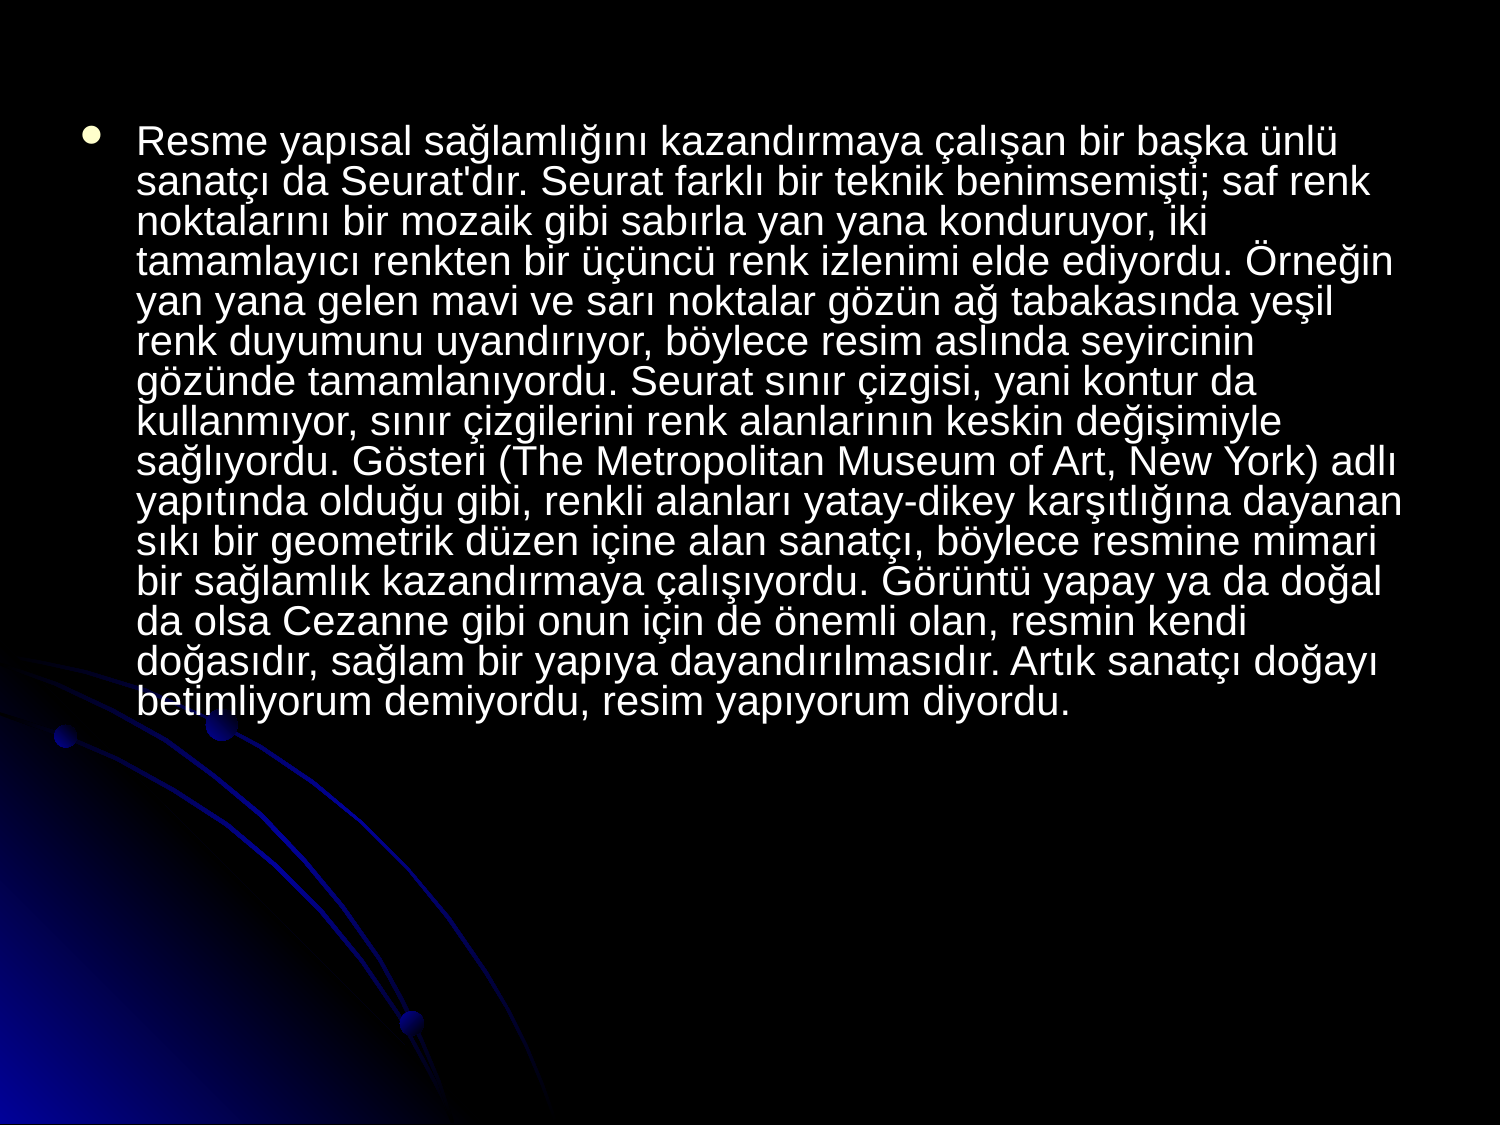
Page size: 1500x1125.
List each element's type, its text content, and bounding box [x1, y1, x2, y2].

list Resme yapısal sağlamlığını kazandırmaya çalışan bir başka ünlü sanatçı da Seurat'dır. Seurat farklı bir teknik benimsemişti; saf renk noktalarını bir mozaik gibi sabırla yan yana konduruyor, iki tamamlayıcı renkten bir üçüncü renk izlenimi elde ediyordu. Örneğin yan yana gelen mavi ve sarı noktalar gözün ağ tabakasında yeşil renk duyumunu uyandırıyor, böylece resim aslında seyircinin gözünde tamamlanıyordu. Seurat sınır çizgisi, yani kontur da kullanmıyor, sınır çizgilerini renk alanlarının keskin değişimiyle sağlıyordu. Gösteri (The Metropolitan Museum of Art, New York) adlı yapıtında olduğu gibi, renkli alanları yatay-dikey karşıtlığına dayanan sıkı bir geometrik düzen içine alan sanatçı, böylece resmine mimari bir sağlamlık kazandırmaya çalışıyordu. Görüntü yapay ya da doğal da olsa Cezanne gibi onun için de önemli olan, resmin kendi doğasıdır, sağlam bir yapıya dayandırılmasıdır. Artık sanatçı doğayı betimliyorum demiyordu, resim yapıyorum diyordu. [64, 78, 1425, 1035]
